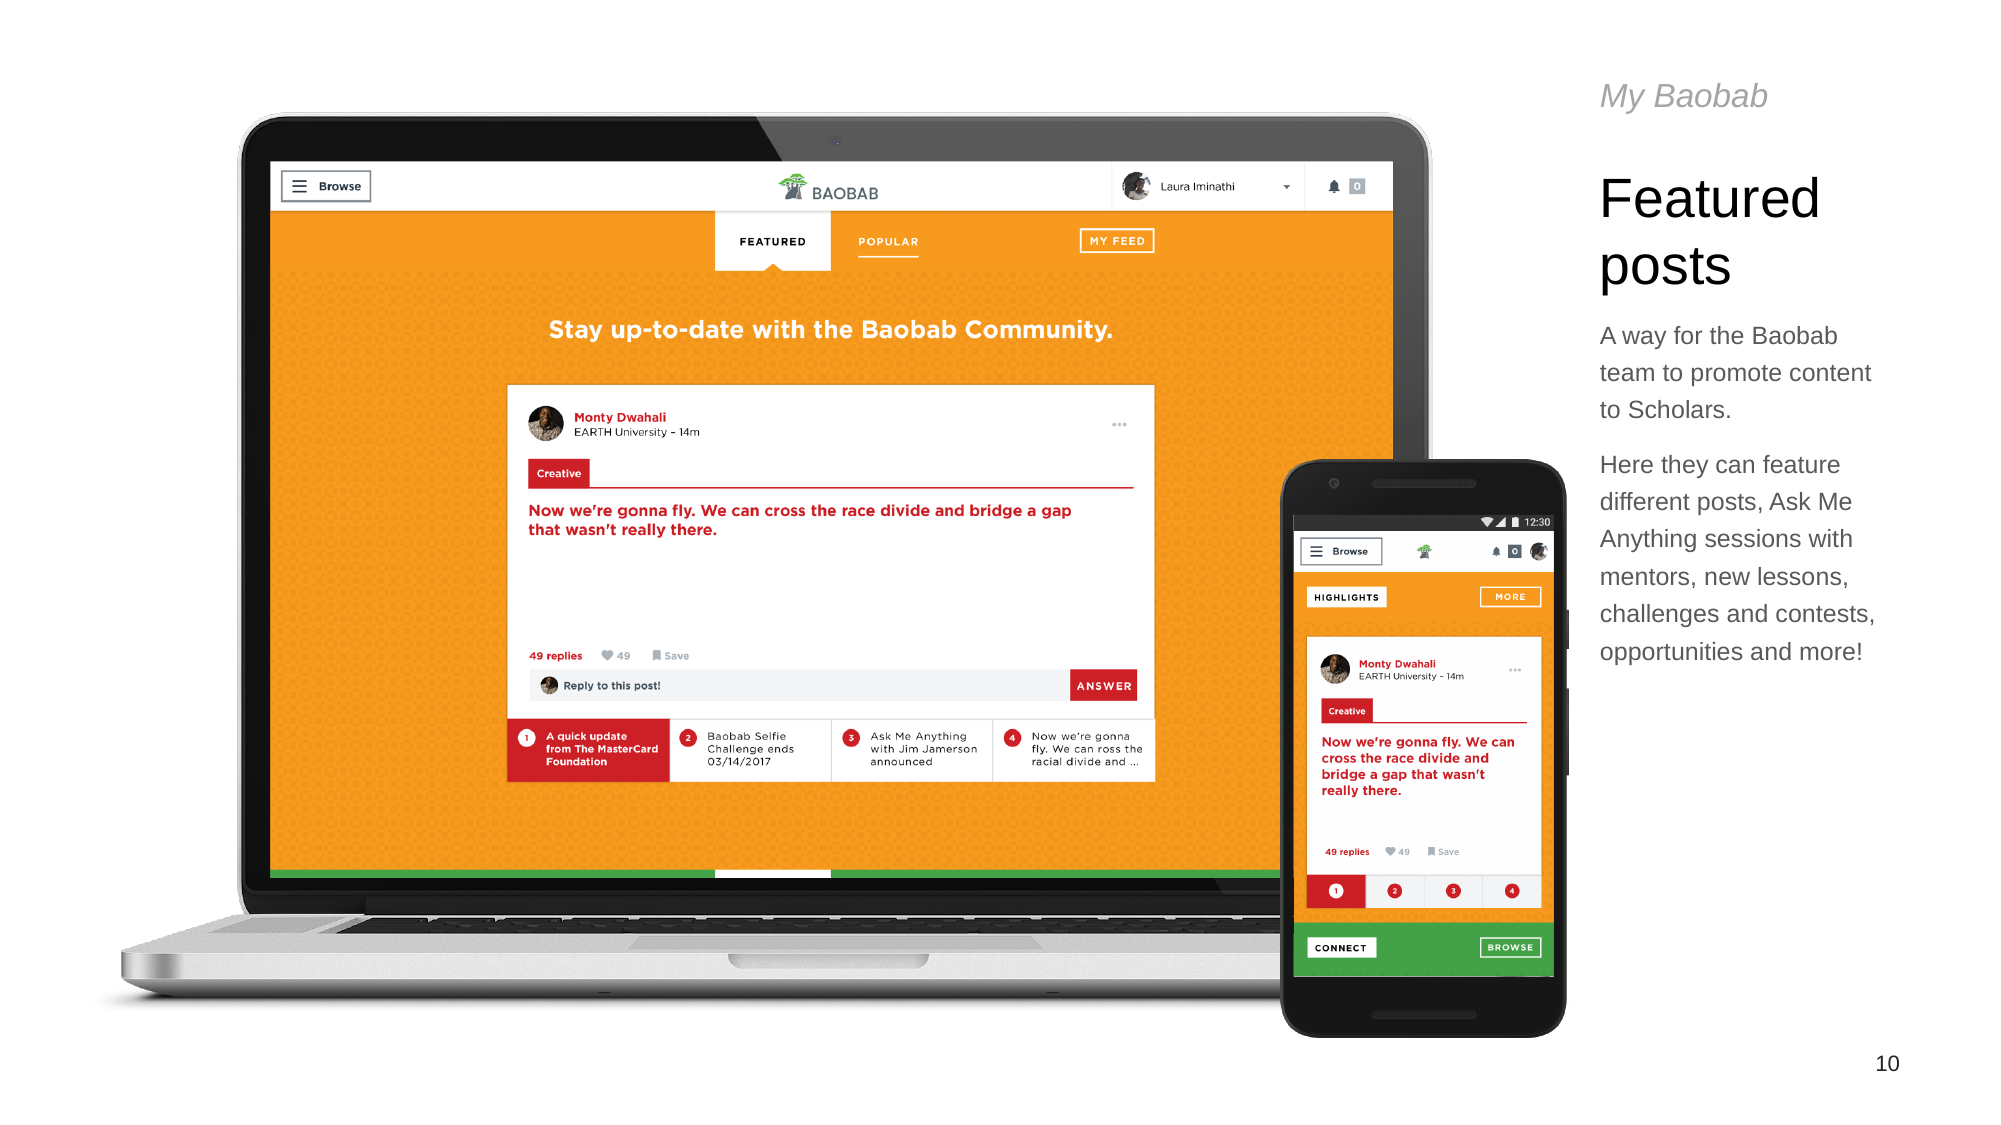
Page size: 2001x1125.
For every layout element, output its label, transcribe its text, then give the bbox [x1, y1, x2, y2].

picture [0, 0, 1669, 1125]
list Featured posts A way for the Baobab team to promote content to Scholars. Here they can feature different posts, Ask Me Anything sessions with mentors, new lessons, challenges and contests, opportunities and more! [1600, 161, 1900, 1050]
title My Baobab [1600, 73, 1900, 118]
